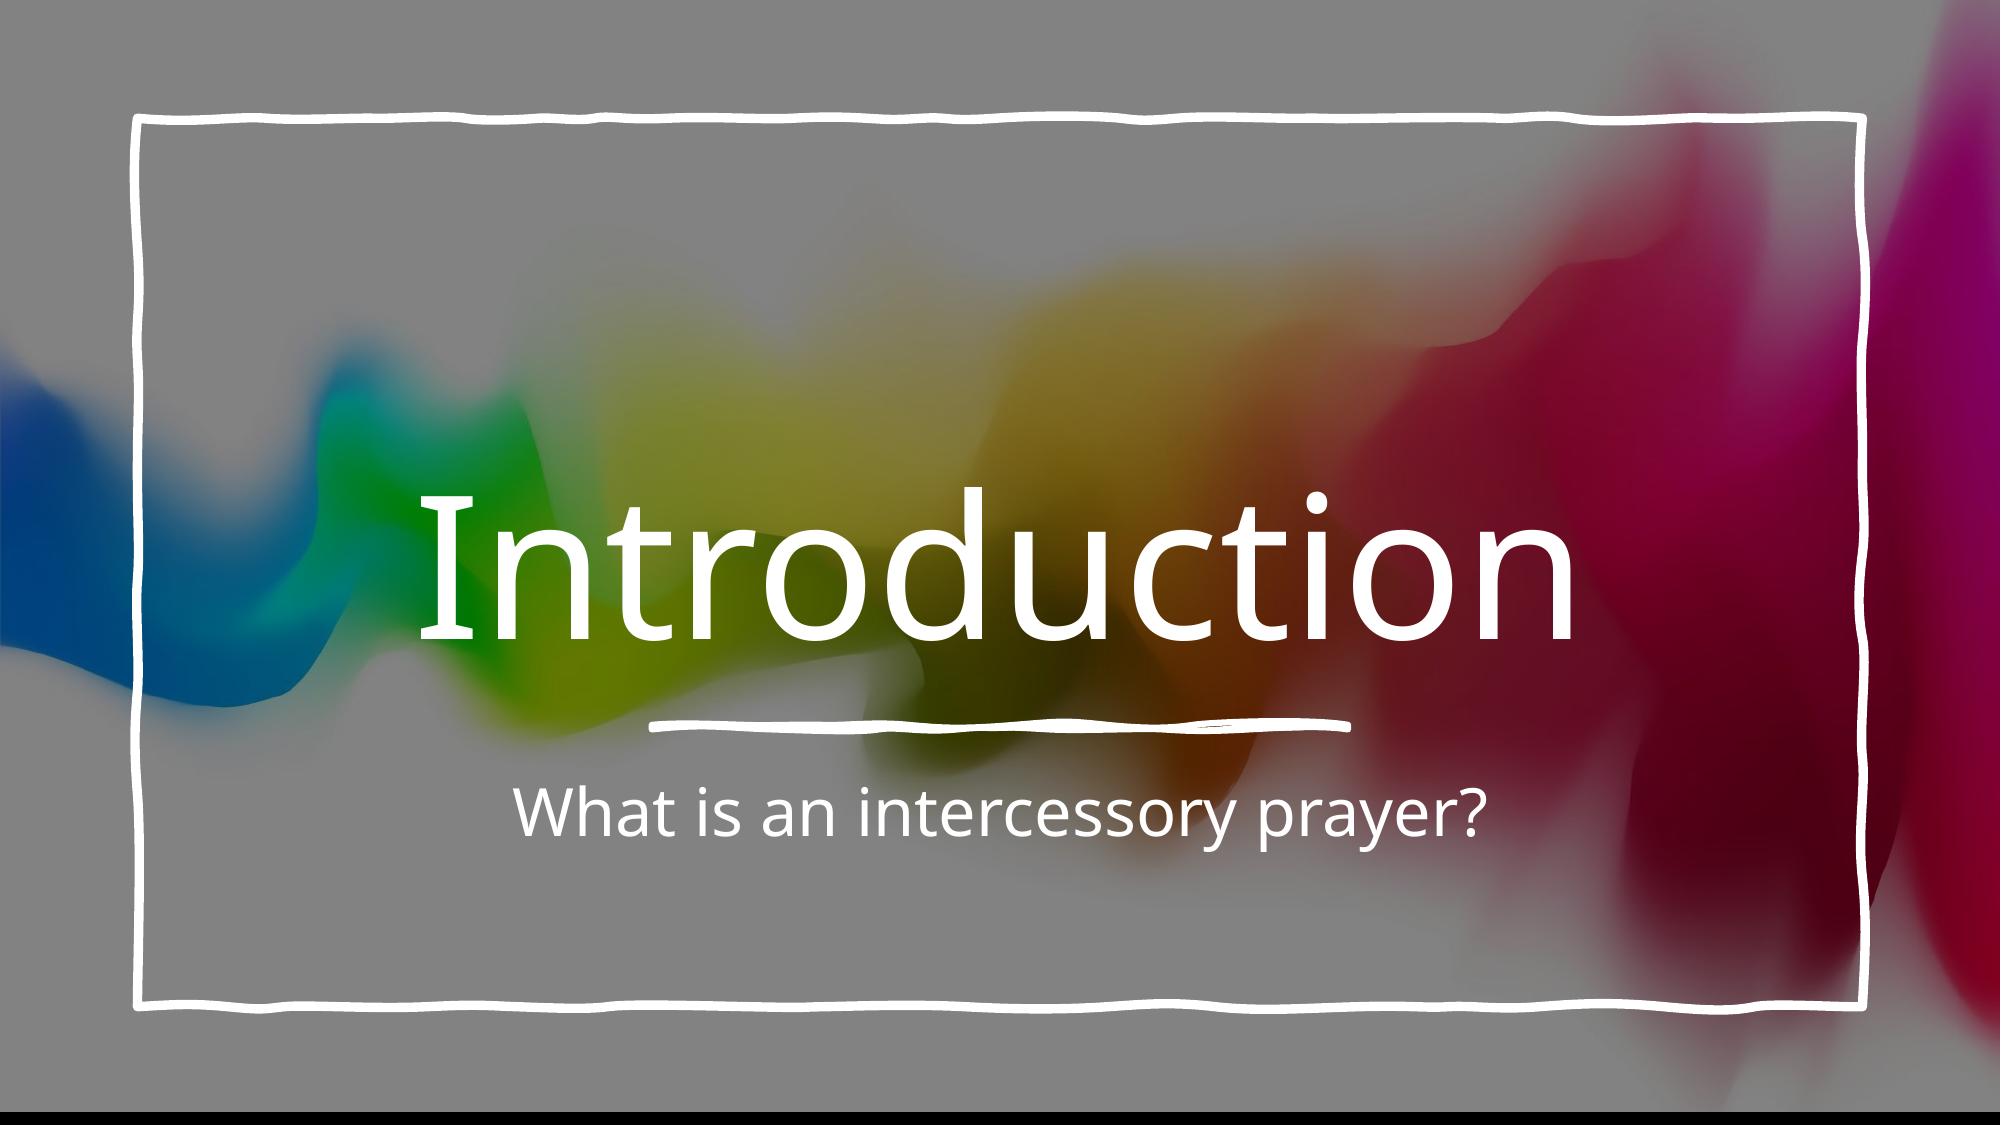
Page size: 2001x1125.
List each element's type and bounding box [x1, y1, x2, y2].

text_box [0, 1112, 2000, 1125]
picture [0, 0, 2000, 1112]
